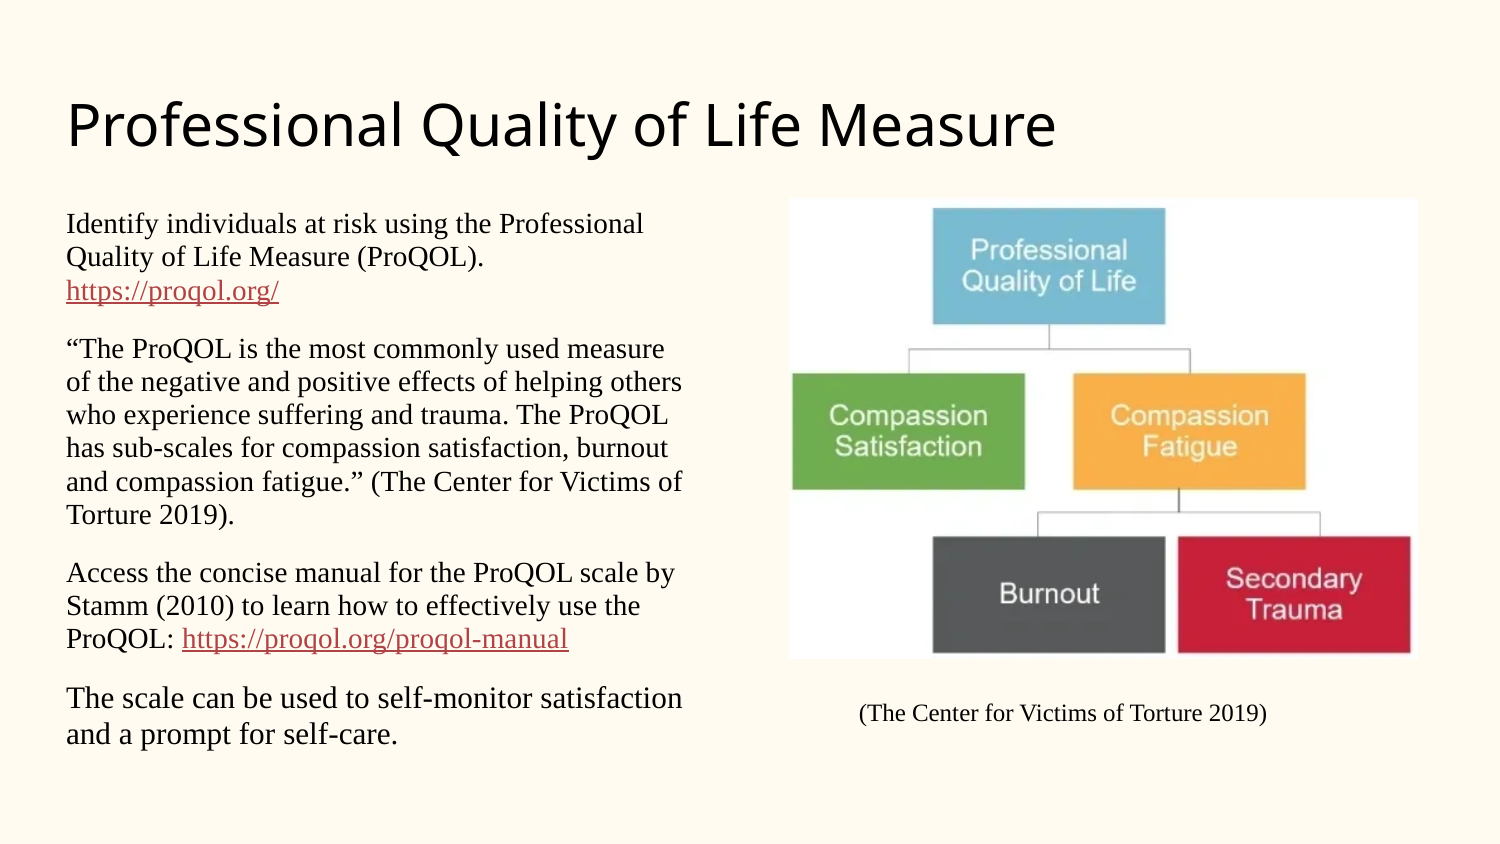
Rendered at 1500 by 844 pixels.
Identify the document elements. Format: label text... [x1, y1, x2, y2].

picture [789, 198, 1418, 659]
title Professional Quality of Life Measure [51, 72, 1449, 174]
text_box (The Center for Victims of Torture 2019) [844, 683, 1459, 803]
list Identify individuals at risk using the Professional Quality of Life Measure (ProQOL). https://proqol.org/ “The ProQOL is the most commonly used measure of the negative and positive effects of helping others who experience suffering and trauma. The ProQOL has sub-scales for compassion satisfaction, burnout and compassion fatigue.” (The Center for Victims of Torture 2019). Access the concise manual for the ProQOL scale by Stamm (2010) to learn how to effectively use the ProQOL: https://proqol.org/proqol-manual The scale can be used to self-monitor satisfaction and a prompt for self-care. [51, 192, 708, 750]
